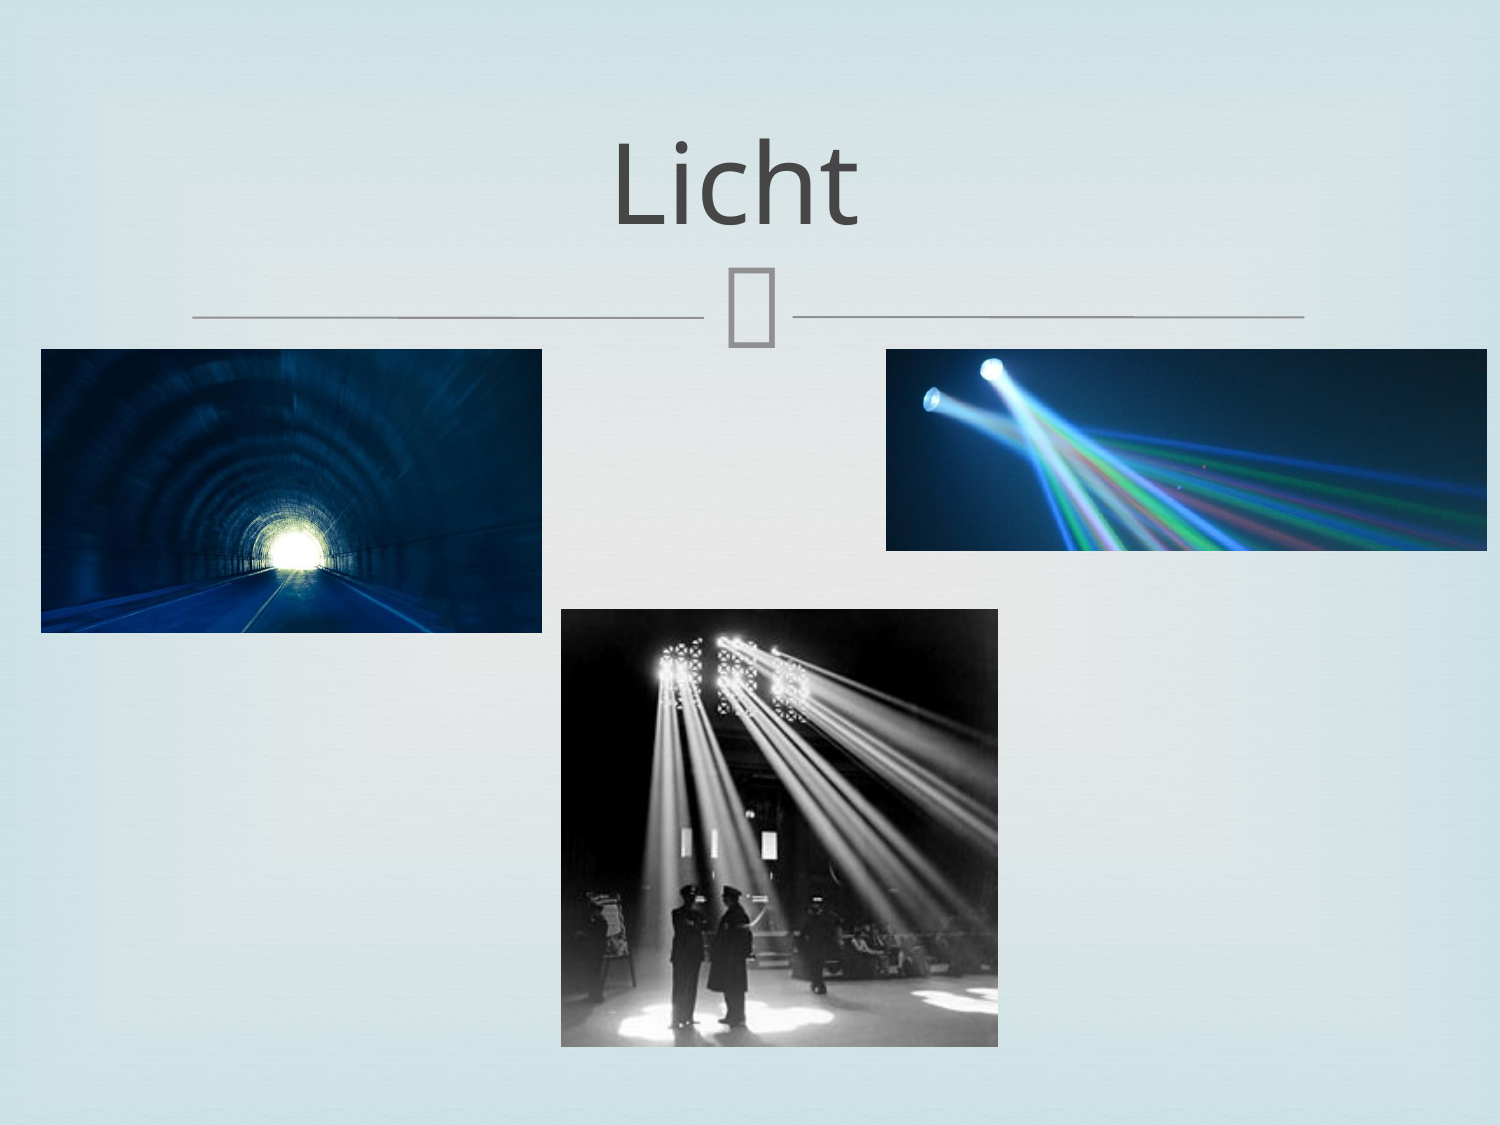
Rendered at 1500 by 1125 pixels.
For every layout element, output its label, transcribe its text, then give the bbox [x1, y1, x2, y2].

title Licht [112, 93, 1386, 267]
picture [40, 349, 542, 634]
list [560, 609, 999, 1047]
picture [885, 349, 1488, 552]
